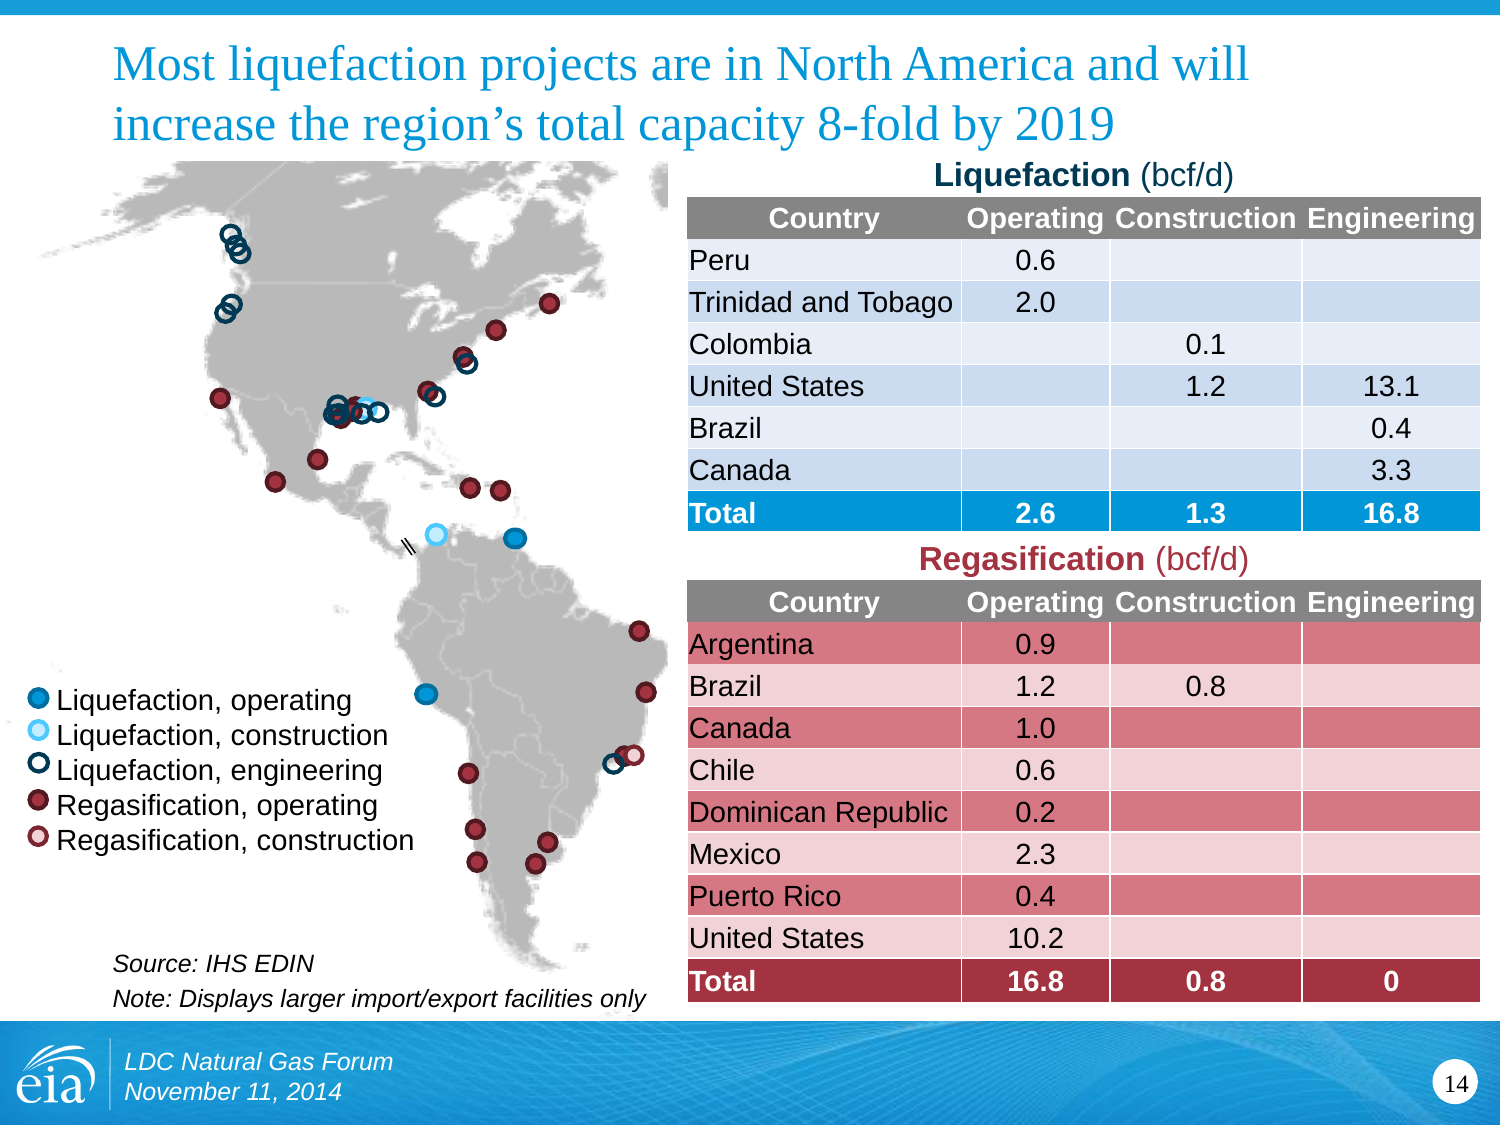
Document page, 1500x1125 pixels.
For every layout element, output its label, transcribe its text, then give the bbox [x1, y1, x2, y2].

table_cell 2.3 [962, 833, 1109, 873]
table_cell 0.8 [1111, 664, 1301, 706]
table_cell [1111, 449, 1301, 490]
table_cell [1303, 749, 1480, 790]
table_cell [1111, 917, 1301, 957]
table_cell Puerto Rico [688, 875, 961, 915]
table_cell 10.2 [962, 917, 1109, 957]
table_cell 0.6 [962, 749, 1109, 790]
table_cell Total [688, 959, 961, 975]
table_cell [1111, 707, 1301, 748]
table_cell Mexico [688, 833, 961, 873]
table_cell [1303, 875, 1480, 915]
table_cell Regasification (bcf/d) [688, 540, 1480, 580]
table_cell [1111, 239, 1301, 280]
table_cell 1.3 [1111, 491, 1301, 531]
table_cell [1303, 664, 1480, 706]
table_cell Operating [962, 580, 1110, 622]
table_cell 0.6 [962, 239, 1109, 280]
table_cell 0.2 [962, 791, 1109, 831]
table_cell [1111, 622, 1301, 664]
table_cell Engineering [1302, 197, 1481, 239]
table_cell Canada [688, 707, 961, 748]
table_cell [1303, 323, 1480, 364]
table_cell 1.0 [962, 707, 1109, 748]
table_cell 16.8 [962, 959, 1109, 975]
table_cell Country [687, 580, 962, 622]
table_cell Chile [688, 749, 961, 790]
table_cell [1111, 407, 1301, 448]
table_cell [1111, 791, 1301, 831]
picture [0, 160, 1500, 1125]
table_cell [1303, 281, 1480, 322]
table_cell [1111, 875, 1301, 915]
table_cell Colombia [688, 323, 961, 364]
table_cell Operating [962, 197, 1110, 239]
list Source: IHS EDIN Note: Displays larger import/export facilities only [673, 975, 1425, 1020]
table_cell [1303, 707, 1480, 748]
table_cell 0.9 [962, 622, 1109, 664]
table_cell 1.2 [1111, 365, 1301, 406]
table_cell 2.0 [962, 281, 1109, 322]
table_cell [962, 407, 1109, 448]
table_cell Trinidad and Tobago [688, 281, 961, 322]
table_cell [962, 449, 1109, 490]
table_cell 0.8 [1111, 959, 1301, 975]
table_cell Construction [1110, 580, 1302, 622]
table_cell Dominican Republic [688, 791, 961, 831]
table_cell [962, 365, 1109, 406]
table_cell Country [687, 197, 962, 239]
table_cell 1.2 [962, 664, 1109, 706]
table_cell [1303, 917, 1480, 957]
table_cell 2.6 [962, 491, 1109, 531]
table_cell Brazil [688, 407, 961, 448]
table_cell 0 [1303, 959, 1480, 1002]
table_cell Argentina [688, 622, 961, 664]
table_cell [1303, 833, 1480, 873]
table_cell 0.4 [1303, 407, 1480, 448]
table_cell Engineering [1302, 580, 1481, 622]
table_cell United States [688, 365, 961, 406]
title Most liquefaction projects are in North America and will increase the region’s total capacity 8-fold by 2019 [112, 0, 1425, 150]
footer LDC Natural Gas Forum November 11, 2014 [109, 1048, 890, 1114]
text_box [29, 688, 49, 846]
table_cell [1303, 622, 1480, 664]
table_cell Construction [1110, 197, 1302, 239]
table_cell 3.3 [1303, 449, 1480, 490]
slide_number 14 [1425, 1053, 1488, 1113]
table_cell [1111, 749, 1301, 790]
table_cell Total [688, 491, 961, 531]
table_cell [1111, 281, 1301, 322]
table_cell Brazil [688, 664, 961, 706]
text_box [404, 537, 416, 554]
table_header Liquefaction (bcf/d) [688, 152, 1480, 197]
table_cell Peru [688, 239, 961, 280]
table_cell [1111, 833, 1301, 873]
table_cell United States [688, 917, 961, 957]
table_cell 13.1 [1303, 365, 1480, 406]
table_cell [1303, 791, 1480, 831]
table_cell 16.8 [1303, 491, 1480, 531]
table_cell [962, 323, 1109, 364]
table_cell Canada [688, 449, 961, 490]
table_cell [1303, 239, 1480, 280]
table_cell 0.4 [962, 875, 1109, 915]
table_cell 0.1 [1111, 323, 1301, 364]
